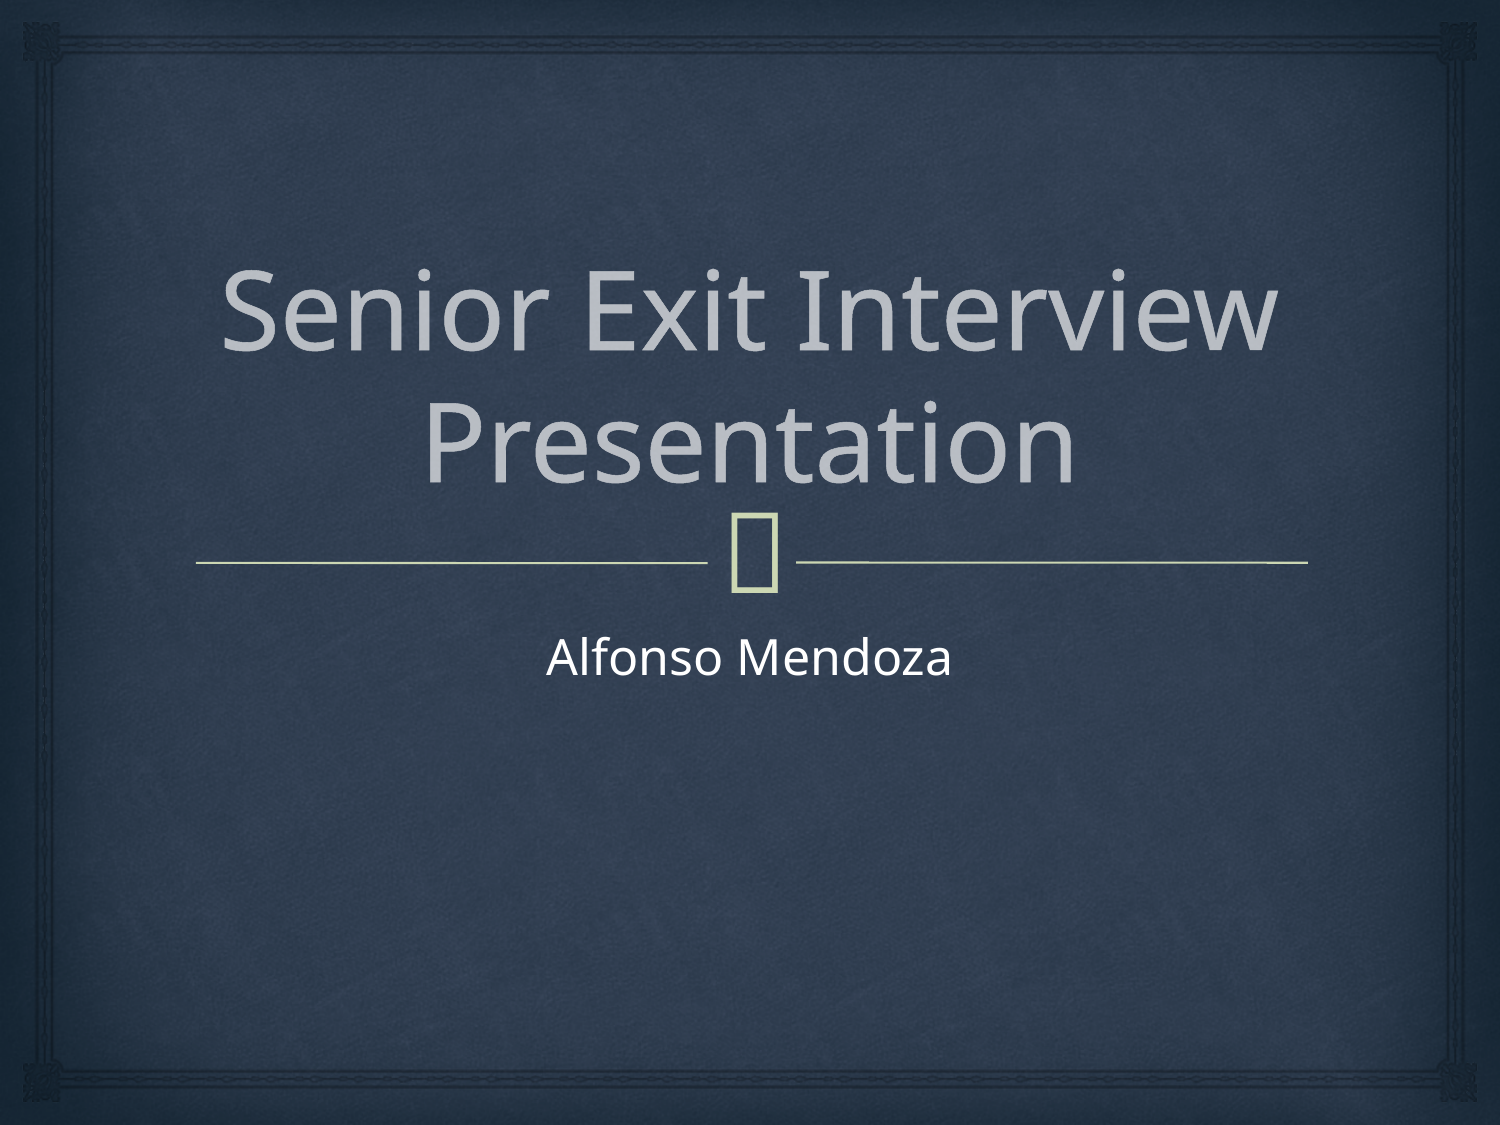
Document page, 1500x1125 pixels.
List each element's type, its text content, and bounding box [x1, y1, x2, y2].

subtitle Alfonso Mendoza [225, 618, 1275, 906]
picture [0, 0, 1500, 1125]
title Senior Exit Interview Presentation [194, 227, 1306, 512]
